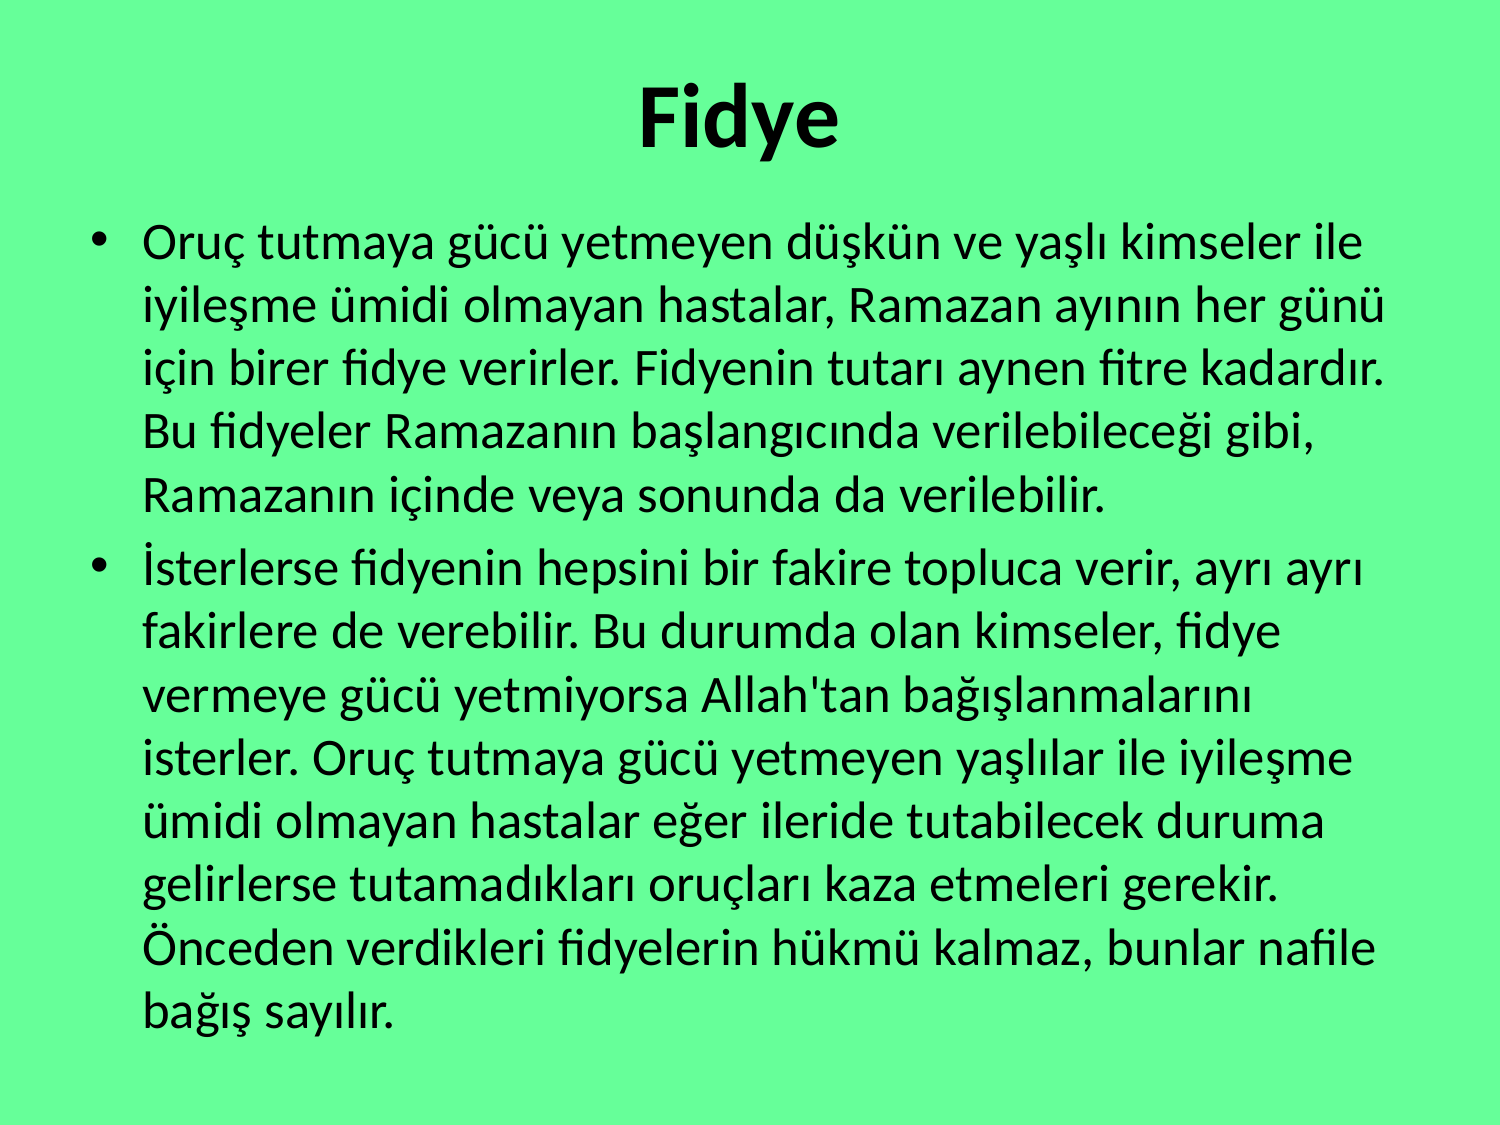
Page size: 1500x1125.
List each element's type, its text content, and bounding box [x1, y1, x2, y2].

title Fidye [75, 45, 1425, 176]
list Oruç tutmaya gücü yetmeyen düşkün ve yaşlı kimseler ile iyileşme ümidi olmayan hastalar, Ramazan ayının her günü için birer fidye verirler. Fidyenin tutarı aynen fitre kadardır. Bu fidyeler Ramazanın başlangıcında verilebileceği gibi, Ramazanın içinde veya sonunda da verilebilir. İsterlerse fidyenin hepsini bir fakire topluca verir, ayrı ayrı fakirlere de verebilir. Bu durumda olan kimseler, fidye vermeye gücü yetmiyorsa Allah'tan bağışlanmalarını isterler. Oruç tutmaya gücü yetmeyen yaşlılar ile iyileşme ümidi olmayan hastalar eğer ileride tutabilecek duruma gelirlerse tutamadıkları oruçları kaza etmeleri gerekir. Önceden verdikleri fidyelerin hükmü kalmaz, bunlar nafile bağış sayılır. [75, 199, 1425, 1090]
